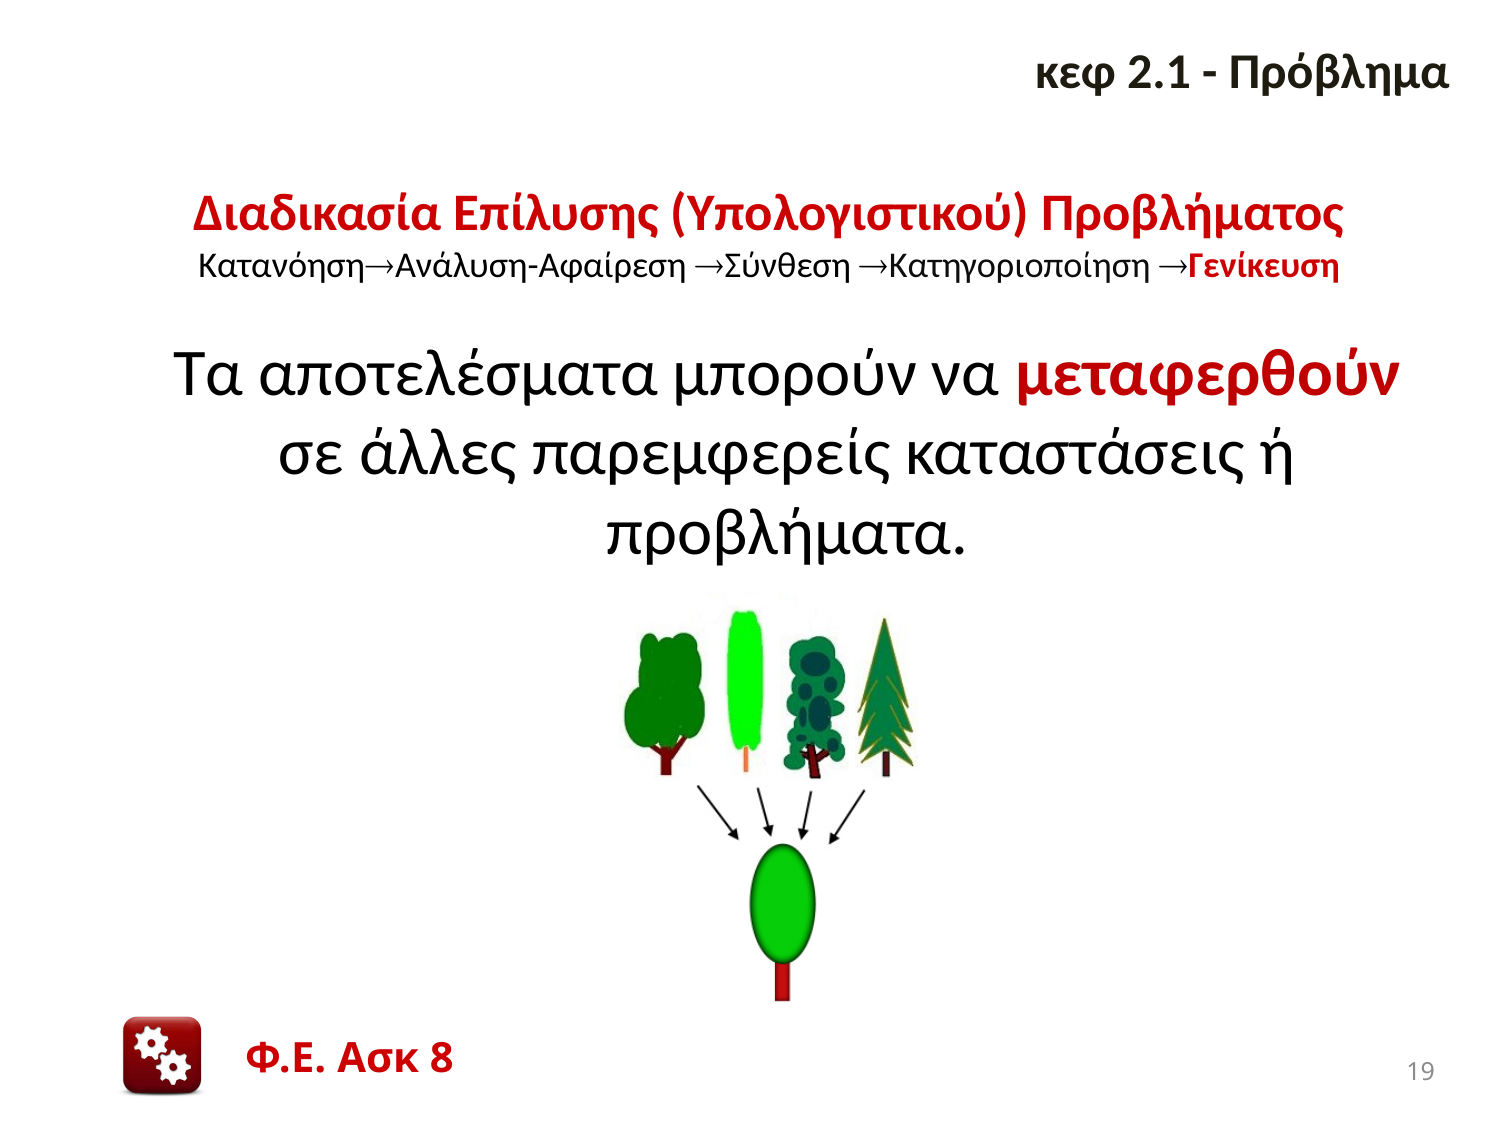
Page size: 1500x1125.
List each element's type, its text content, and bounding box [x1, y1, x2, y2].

slide_number 19 [1100, 1042, 1450, 1103]
list Τα αποτελέσματα μπορούν να μεταφερθούν σε άλλες παρεμφερείς καταστάσεις ή προβλήματα. [125, 325, 1450, 717]
text_box κεφ 2.1 - Πρόβλημα [915, 30, 1465, 106]
title Διαδικασία Επίλυσης (Υπολογιστικού) Προβλήματος ΚατανόησηΑνάλυση-Αφαίρεση Σύνθεση Κατηγοριοποίηση Γενίκευση [76, 137, 1462, 325]
picture [104, 1000, 219, 1114]
text_box Φ.Ε. Ασκ 8 [230, 1023, 609, 1075]
picture [607, 585, 942, 1031]
